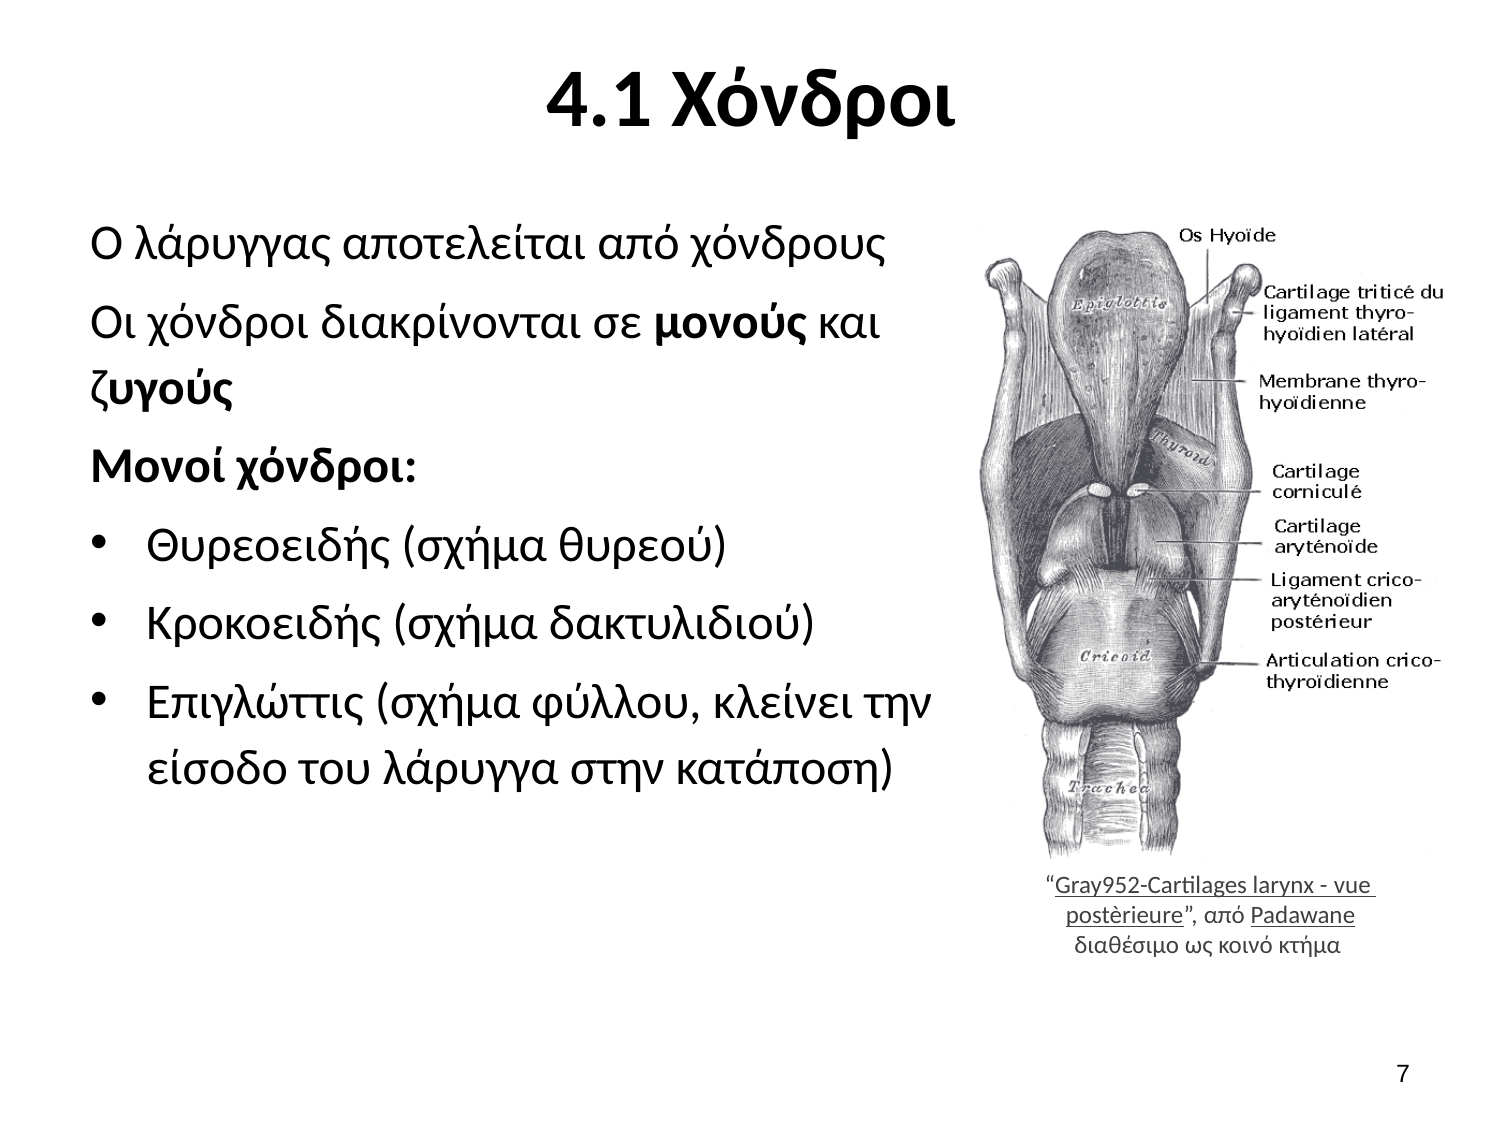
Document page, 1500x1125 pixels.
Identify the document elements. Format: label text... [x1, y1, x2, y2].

text_box “Gray952-Cartilages larynx - vue postèrieure”, από Padawane διαθέσιμο ως κοινό κτήμα [1023, 871, 1398, 967]
title 4.1 Χόνδροι [76, 19, 1427, 169]
picture [974, 219, 1448, 863]
list Ο λάρυγγας αποτελείται από χόνδρους Οι χόνδροι διακρίνονται σε μονούς και ζυγούς Μονοί χόνδροι: Θυρεοειδής (σχήμα θυρεού) Κροκοειδής (σχήμα δακτυλιδιού) Επιγλώττις (σχήμα φύλλου, κλείνει την είσοδο του λάρυγγα στην κατάποση) [75, 196, 951, 1024]
slide_number 6 [1074, 1042, 1425, 1103]
